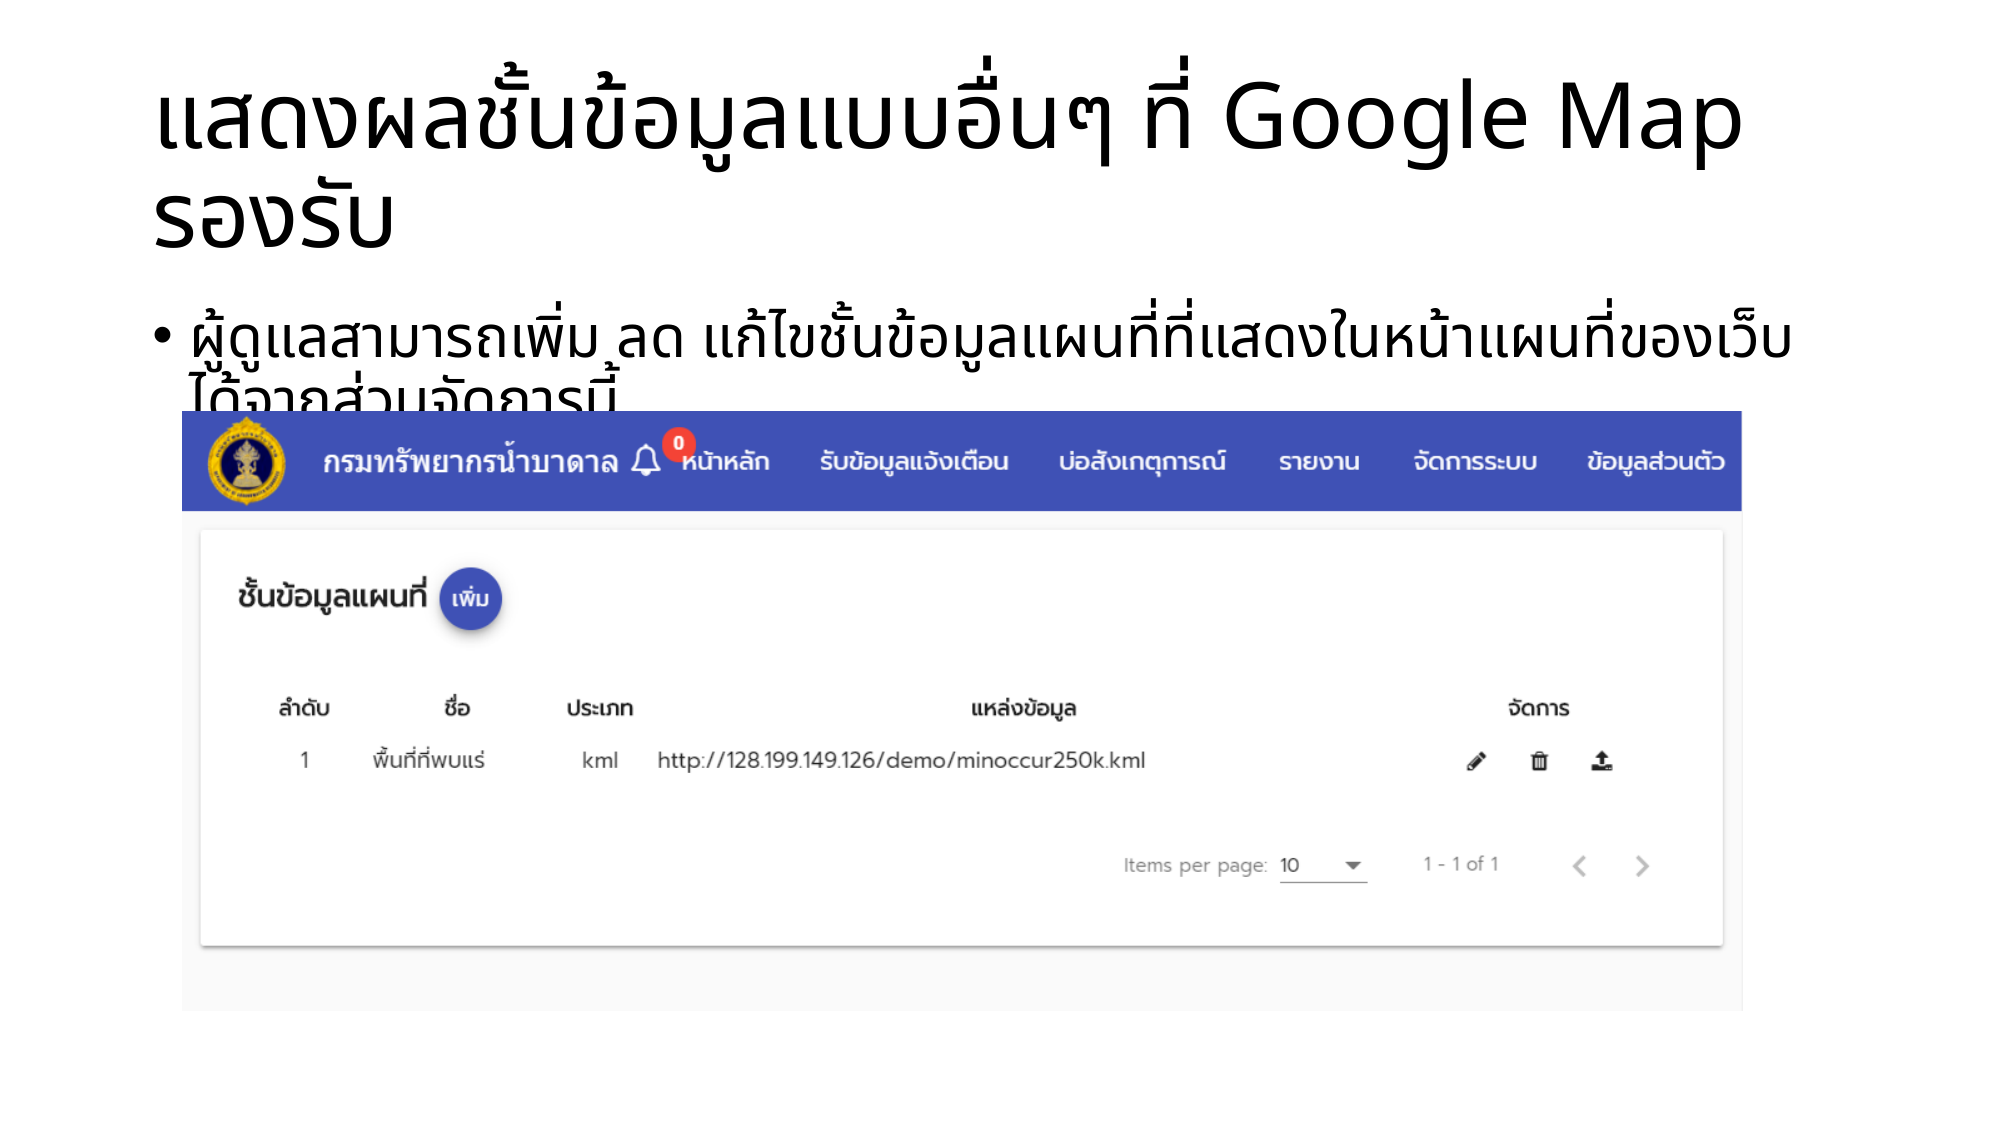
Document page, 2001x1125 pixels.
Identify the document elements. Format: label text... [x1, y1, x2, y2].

list ผู้ดูแลสามารถเพิ่ม ลด แก้ไขชั้นข้อมูลแผนที่ที่แสดงในหน้าแผนที่ของเว็บได้จากส่วนจัดการนี้ [137, 299, 1863, 1014]
title แสดงผลชั้นข้อมูลแบบอื่นๆ ที่ Google Map รองรับ [137, 59, 1863, 278]
picture [182, 411, 1743, 1011]
